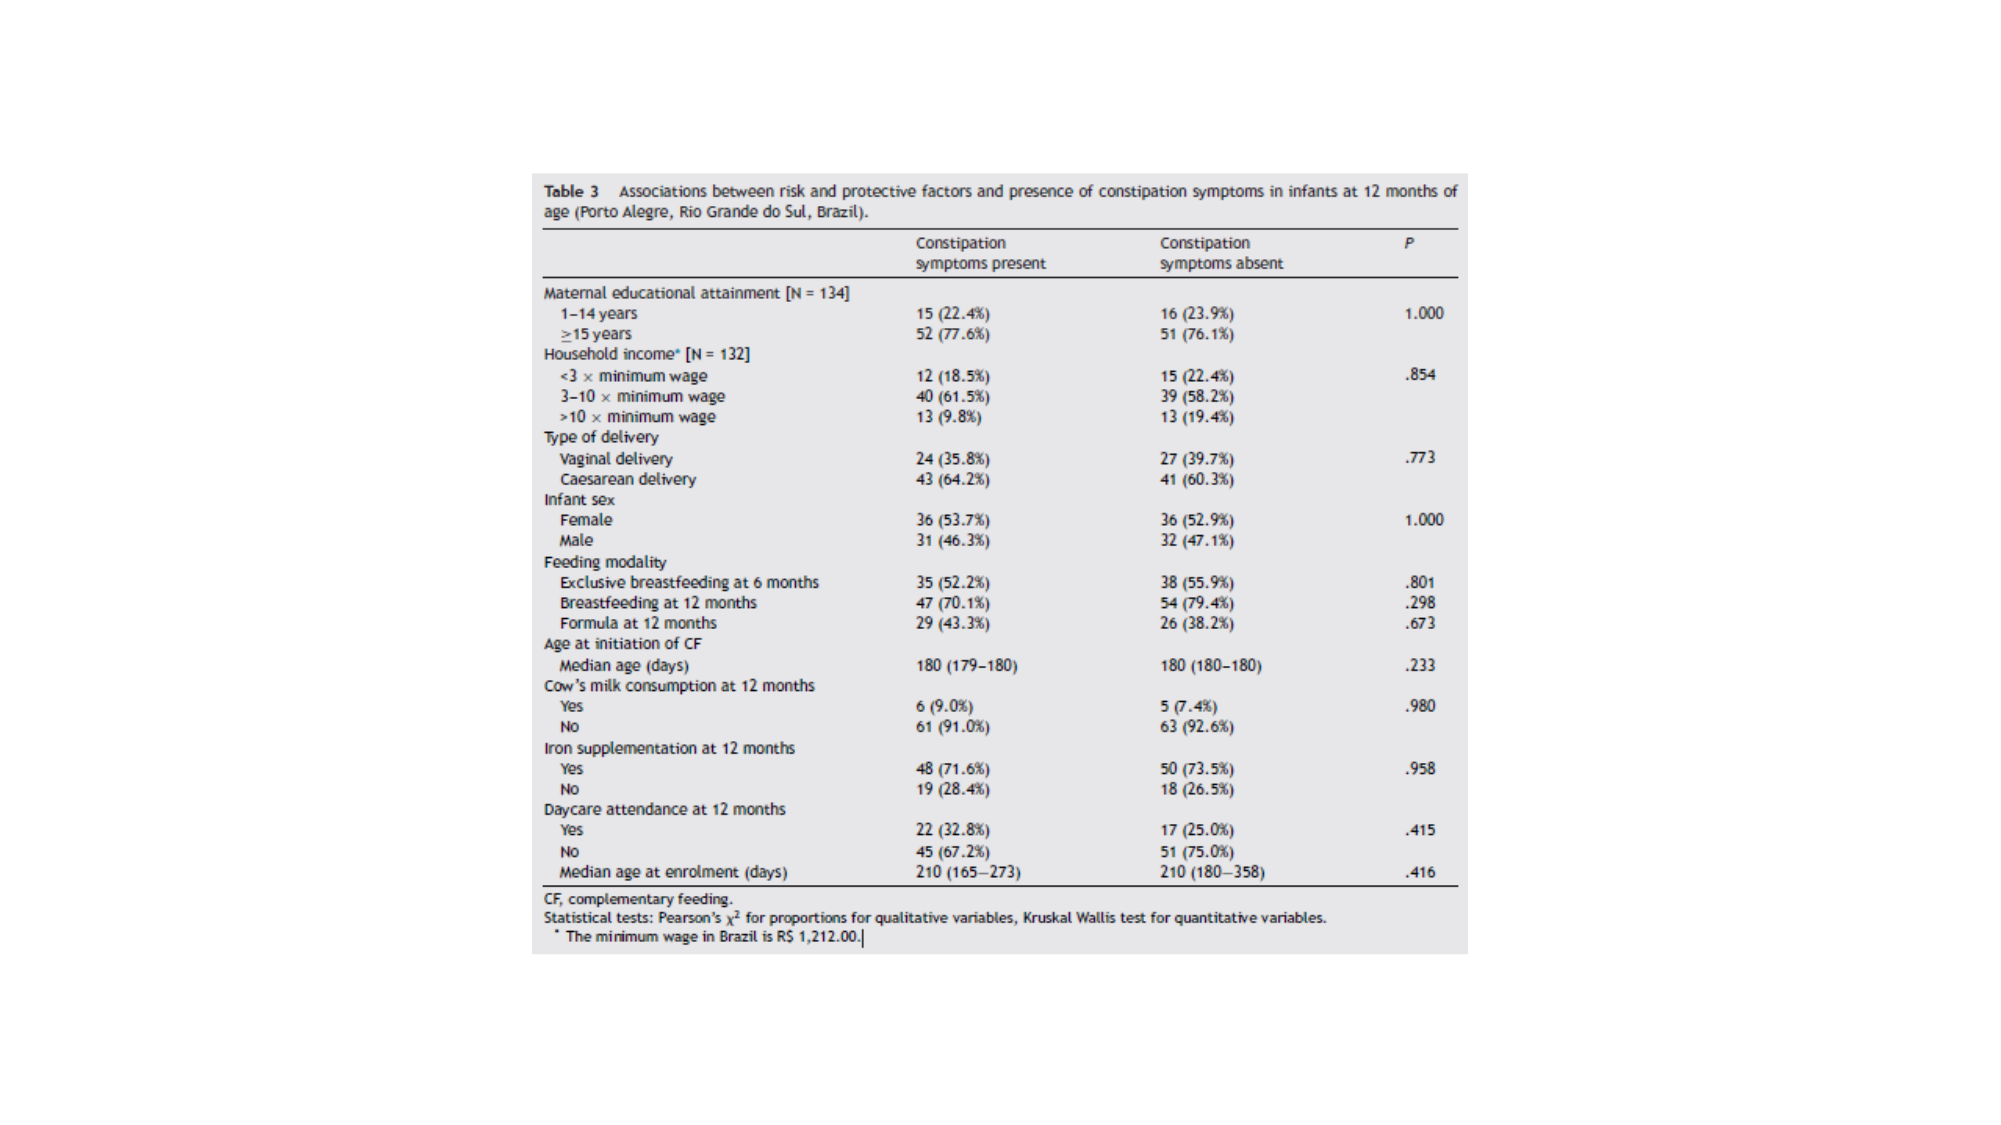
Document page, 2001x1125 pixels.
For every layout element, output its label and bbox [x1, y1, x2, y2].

picture [532, 169, 1468, 956]
